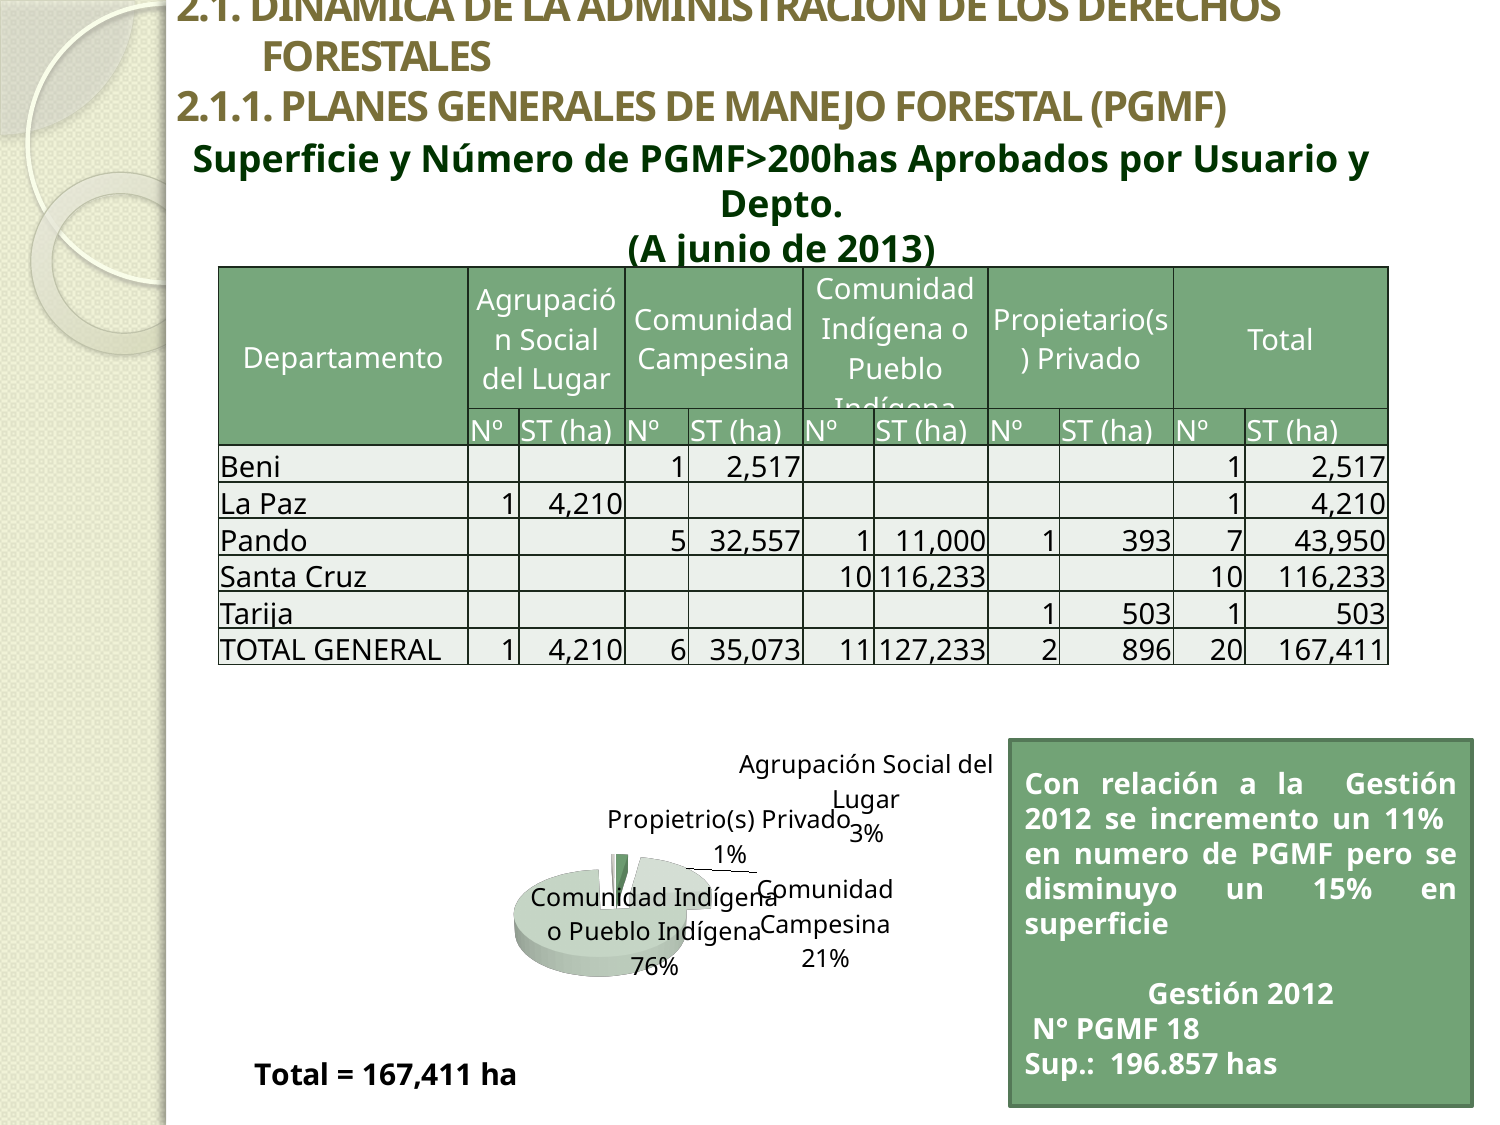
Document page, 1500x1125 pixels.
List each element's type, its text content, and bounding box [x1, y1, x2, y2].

table_cell [520, 556, 624, 590]
table_cell Beni [219, 446, 467, 481]
table_cell 35,073 [689, 629, 802, 664]
table_cell [469, 519, 518, 554]
table_cell ST (ha) [875, 409, 987, 444]
table_cell 7 [1174, 519, 1244, 554]
table_cell [520, 446, 624, 481]
table_cell [1060, 446, 1173, 481]
table_cell Nº [626, 409, 688, 444]
table_cell [469, 446, 518, 481]
table_cell Nº [1174, 409, 1244, 444]
table_cell [989, 446, 1059, 481]
table_header Departamento [219, 268, 467, 444]
table_header Agrupación Social del Lugar [469, 268, 624, 408]
table_cell Santa Cruz [219, 556, 467, 590]
table_cell 1 [1174, 483, 1244, 517]
table_cell 127,233 [875, 629, 987, 664]
table_cell 5 [626, 519, 688, 554]
table_cell 896 [1060, 629, 1173, 664]
table_cell [689, 556, 802, 590]
table_cell 1 [626, 446, 688, 481]
table_cell 4,210 [1246, 483, 1387, 517]
table_cell La Paz [219, 483, 467, 517]
text_box Con relación a la Gestión 2012 se incremento un 11% en numero de PGMF pero se disminuyo un 15% en superficie Gestión 2012 N° PGMF 18 Sup.: 196.857 has [1027, 738, 1474, 1108]
table_cell ST (ha) [689, 409, 802, 444]
table_cell 10 [804, 556, 873, 590]
table_cell [989, 483, 1059, 517]
table_cell [626, 556, 688, 590]
table_cell 1 [804, 519, 873, 554]
table_header Comunidad Indígena o Pueblo Indígena [804, 268, 987, 408]
table_cell [689, 592, 802, 627]
table_cell [804, 592, 873, 627]
table_cell 4,210 [520, 483, 624, 517]
table_cell [875, 446, 987, 481]
table_cell 11 [804, 629, 873, 664]
table_cell TOTAL GENERAL [219, 629, 467, 664]
table_cell [1060, 556, 1173, 590]
table_cell [804, 483, 873, 517]
table_cell [689, 483, 802, 517]
table_cell Pando [219, 519, 467, 554]
table_cell 2,517 [689, 446, 802, 481]
table_cell [469, 592, 518, 627]
table_cell [469, 556, 518, 590]
table_cell 167,411 [1246, 629, 1387, 664]
table_cell 1 [1174, 446, 1244, 481]
table_cell ST (ha) [520, 409, 624, 444]
table_cell 503 [1246, 592, 1387, 627]
table_cell ST (ha) [1060, 409, 1173, 444]
table_cell 4,210 [520, 629, 624, 664]
table_cell 11,000 [875, 519, 987, 554]
table_cell [520, 592, 624, 627]
table_cell [520, 519, 624, 554]
table_cell 2 [989, 629, 1059, 664]
table_cell [875, 592, 987, 627]
table_header Comunidad Campesina [626, 268, 802, 408]
table_cell [875, 483, 987, 517]
table_cell 1 [469, 629, 518, 664]
table_cell [1060, 483, 1173, 517]
table_cell ST (ha) [1246, 409, 1387, 444]
table_cell [989, 556, 1059, 590]
table_cell [626, 592, 688, 627]
table_cell Tarija [219, 592, 467, 627]
text_box 2.1. Dinámica de la administración de los derechos forestales 2.1.1. PLANES GENERALES DE MANEJO FORESTAL (pgmf) [161, 0, 1500, 137]
table_cell 1 [469, 483, 518, 517]
table_cell 116,233 [875, 556, 987, 590]
table_cell Nº [804, 409, 873, 444]
table_cell 10 [1174, 556, 1244, 590]
table_cell 503 [1060, 592, 1173, 627]
table_cell 20 [1174, 629, 1244, 664]
table_cell 393 [1060, 519, 1173, 554]
table_header Propietario(s) Privado [989, 268, 1173, 408]
table_cell [804, 446, 873, 481]
table_cell Nº [469, 409, 518, 444]
table_cell [626, 483, 688, 517]
table_cell 6 [626, 629, 688, 664]
table_cell Nº [989, 409, 1059, 444]
table_cell 1 [989, 519, 1059, 554]
table_cell 1 [1174, 592, 1244, 627]
table_header Total [1174, 268, 1387, 408]
table_cell 116,233 [1246, 556, 1387, 590]
table_cell 43,950 [1246, 519, 1387, 554]
table_cell 1 [989, 592, 1059, 627]
table_cell 32,557 [689, 519, 802, 554]
text_box Superficie y Número de PGMF>200has Aprobados por Usuario y Depto. (A junio de 2013) [114, 127, 1449, 277]
table_cell 2,517 [1246, 446, 1387, 481]
chart [161, 667, 1022, 1107]
